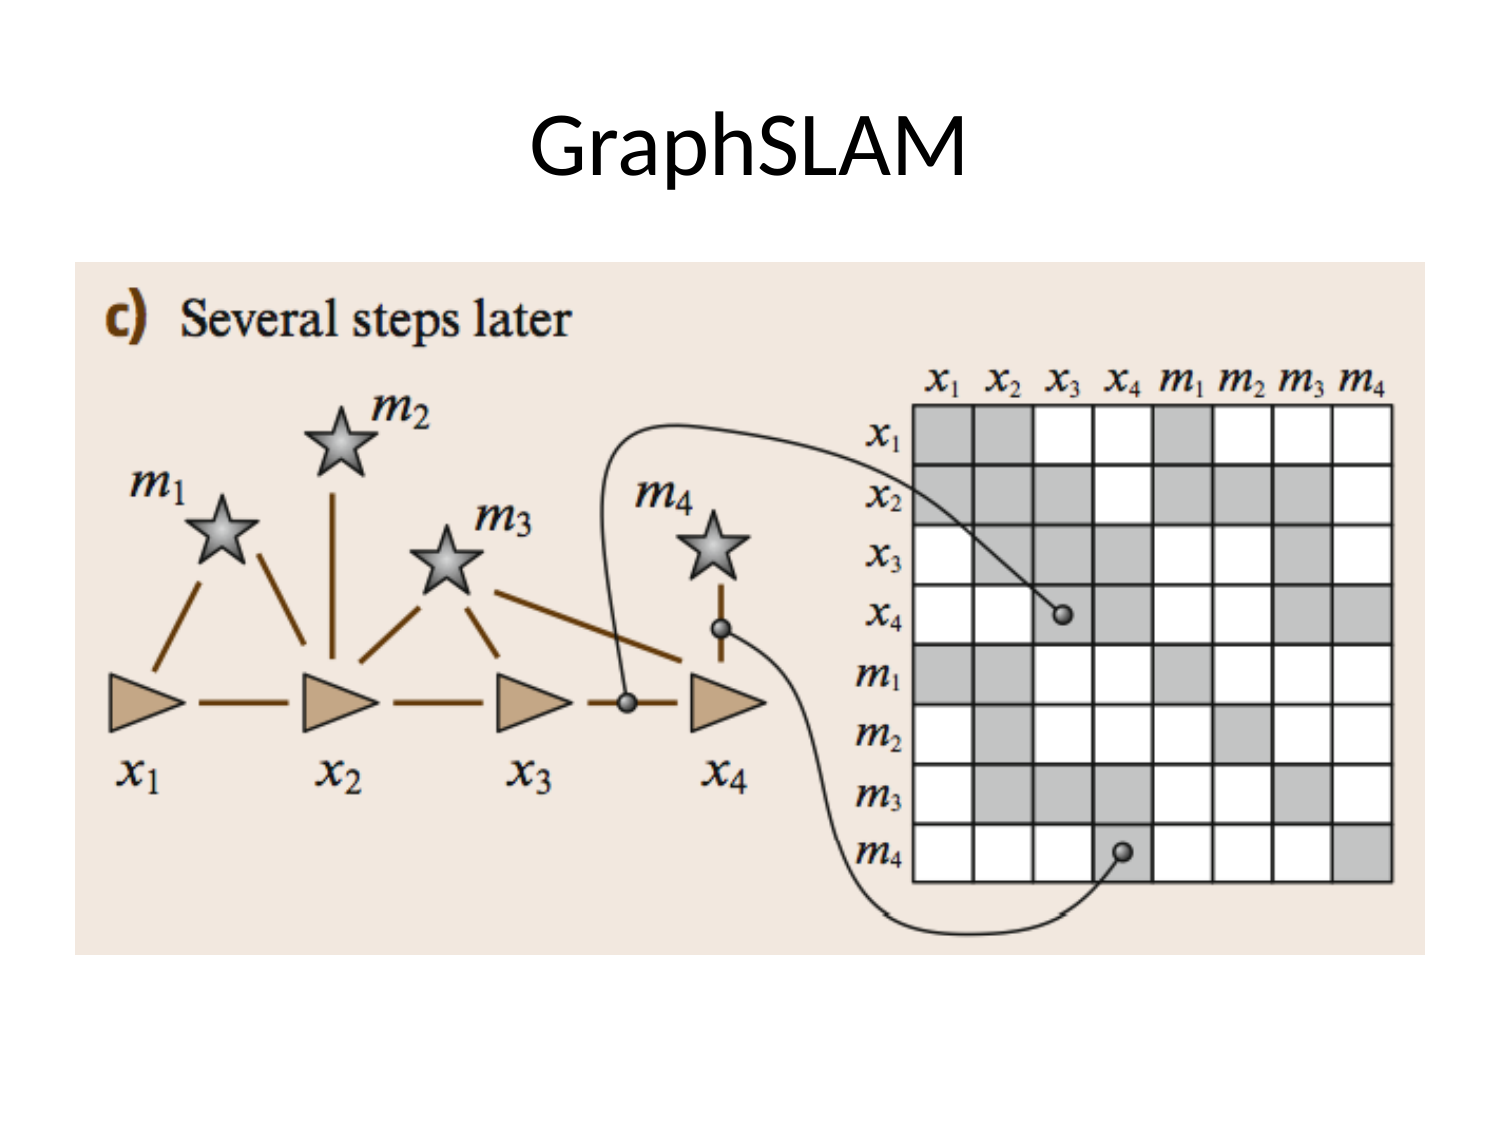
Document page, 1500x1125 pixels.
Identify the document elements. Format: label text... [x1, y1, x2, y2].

title GraphSLAM [75, 45, 1425, 233]
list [74, 262, 1426, 1006]
